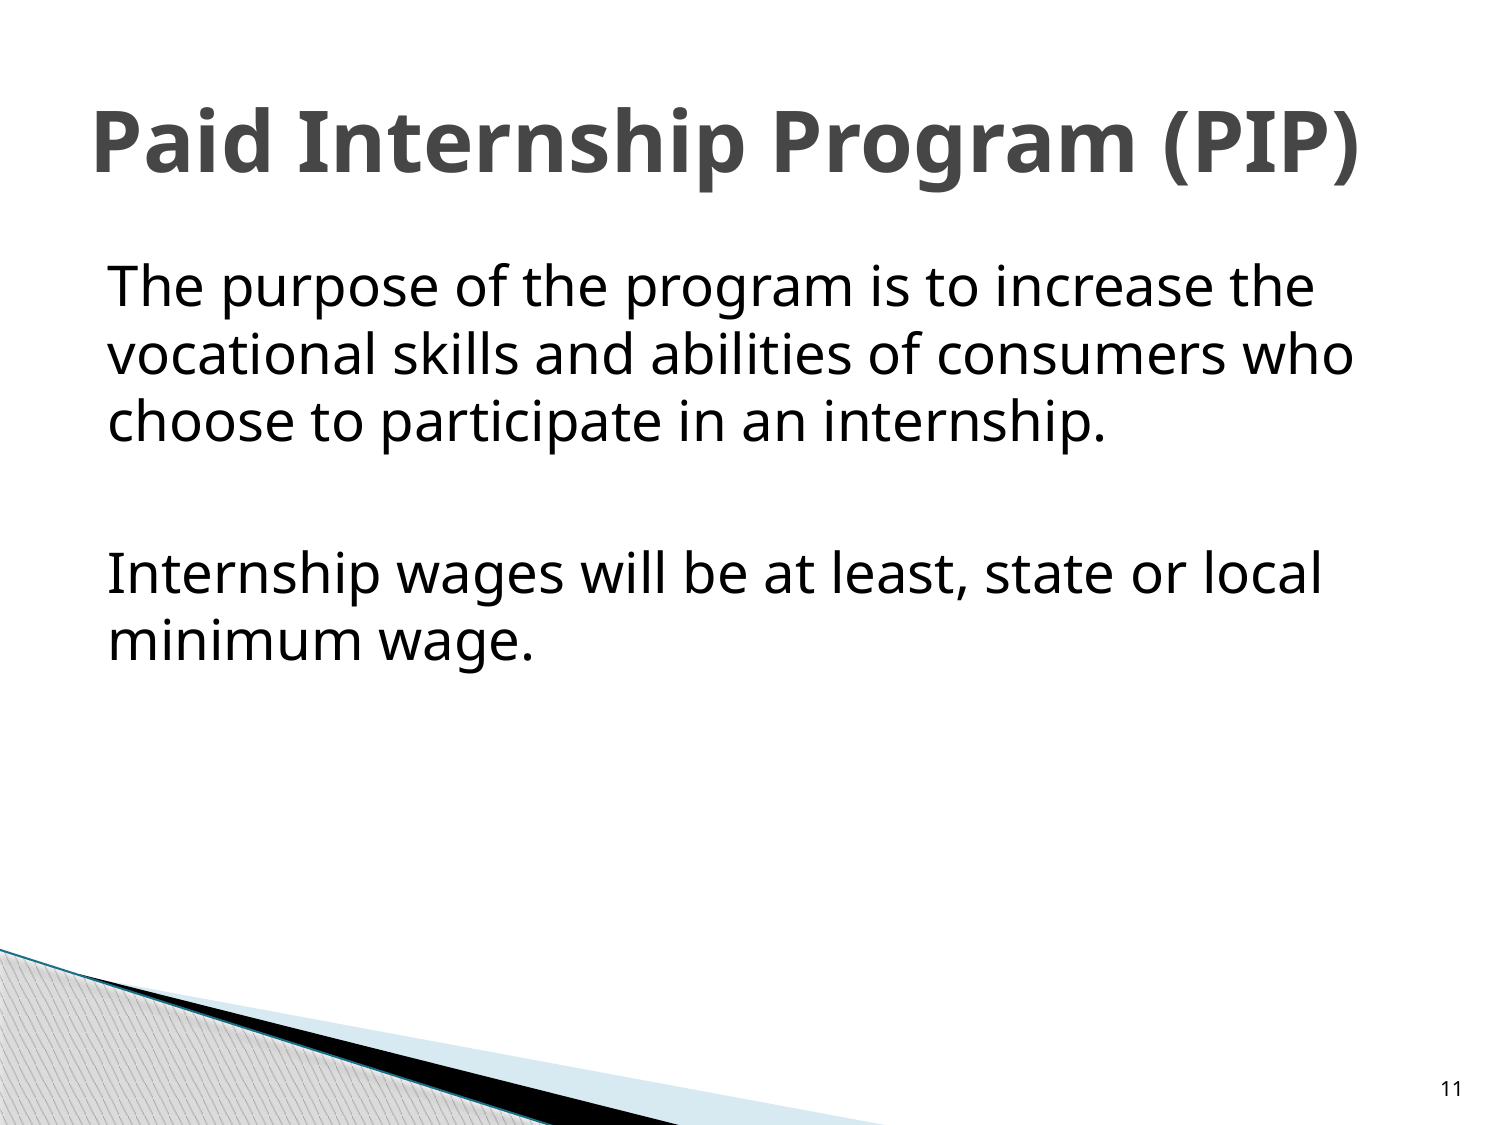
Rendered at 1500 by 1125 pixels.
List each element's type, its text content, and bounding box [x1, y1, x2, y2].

title Paid Internship Program (PIP) [75, 45, 1425, 233]
list The purpose of the program is to increase the vocational skills and abilities of consumers who choose to participate in an internship. Internship wages will be at least, state or local minimum wage. [75, 243, 1425, 986]
slide_number 11 [1418, 1051, 1479, 1112]
